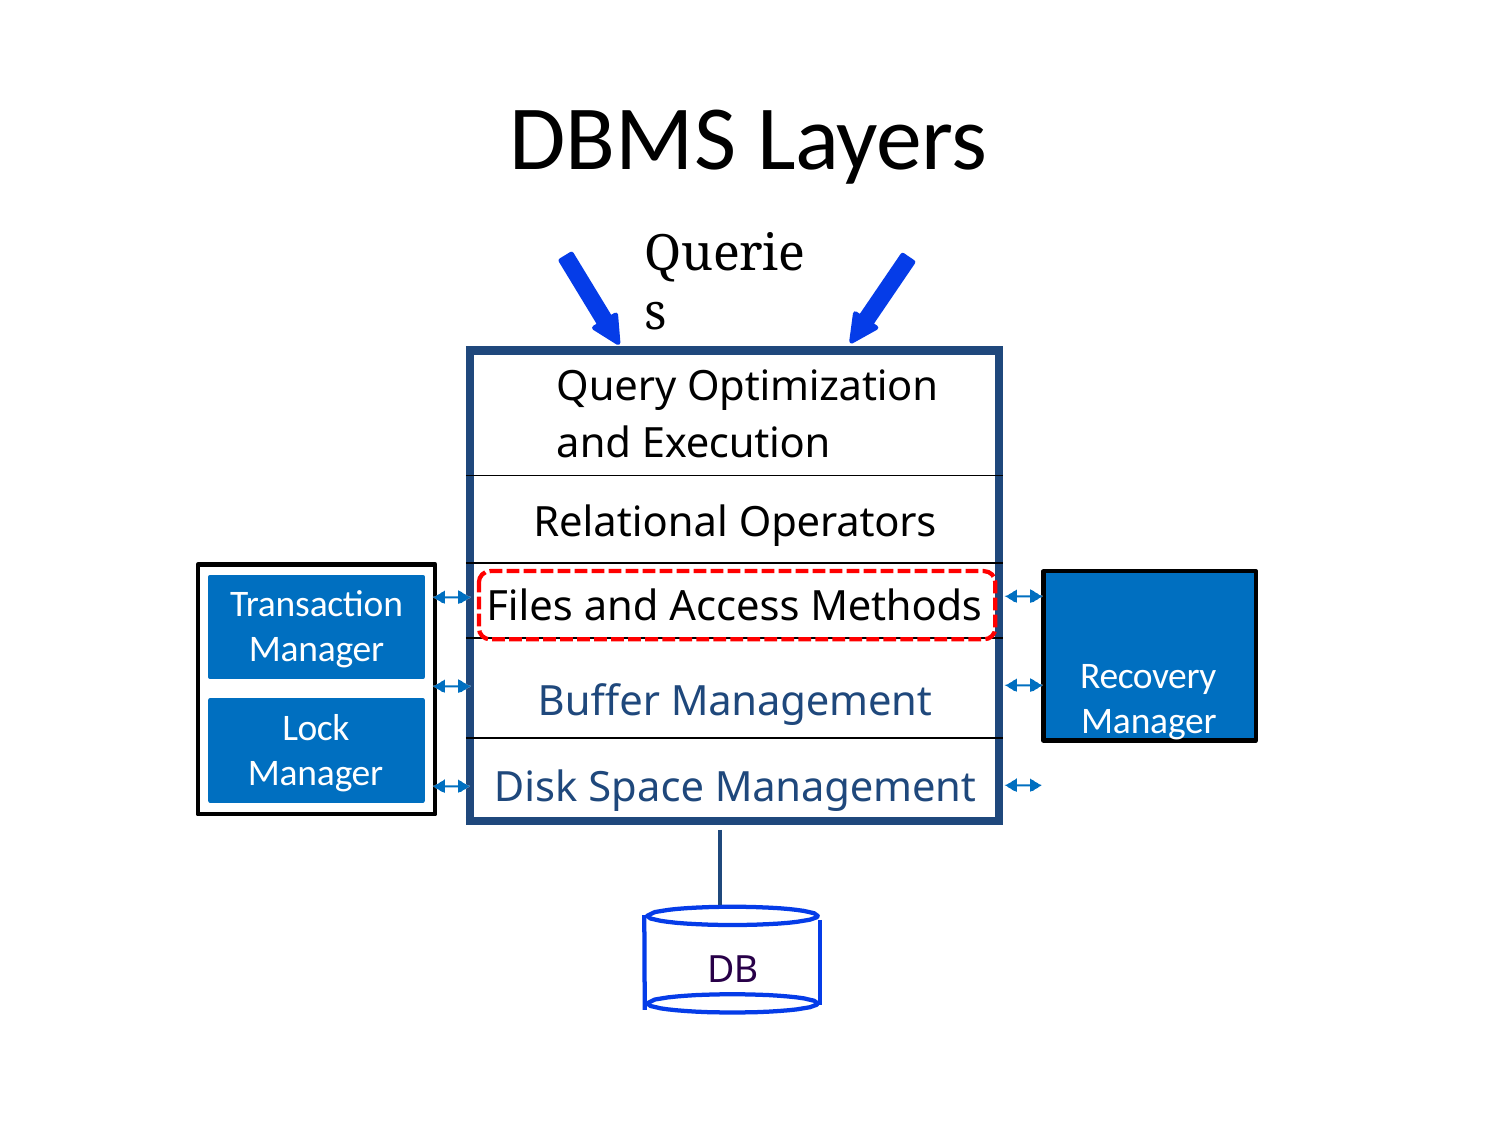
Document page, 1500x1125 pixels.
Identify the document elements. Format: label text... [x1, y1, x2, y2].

text_box [478, 571, 996, 640]
picture [1004, 678, 1043, 692]
table_cell Buffer Management [475, 639, 995, 737]
text_box [647, 994, 818, 1013]
table_header Query Optimization and Execution [474, 355, 995, 475]
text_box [195, 561, 438, 817]
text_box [558, 251, 621, 346]
table_cell Relational Operators [474, 476, 995, 562]
picture [1004, 778, 1043, 792]
text_box DB [705, 942, 762, 991]
text_box Queries [642, 217, 820, 340]
text_box [647, 906, 818, 926]
text_box Recovery Manager [1043, 571, 1256, 741]
table_header 38* [204, 700, 438, 809]
table_header 38* [426, 593, 432, 705]
table_cell Files and Access Methods [474, 564, 995, 637]
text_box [207, 697, 426, 803]
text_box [848, 252, 916, 344]
picture [1004, 589, 1043, 603]
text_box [432, 590, 471, 793]
table_cell Disk Space Management [474, 739, 995, 817]
title DBMS Layers [507, 75, 993, 266]
